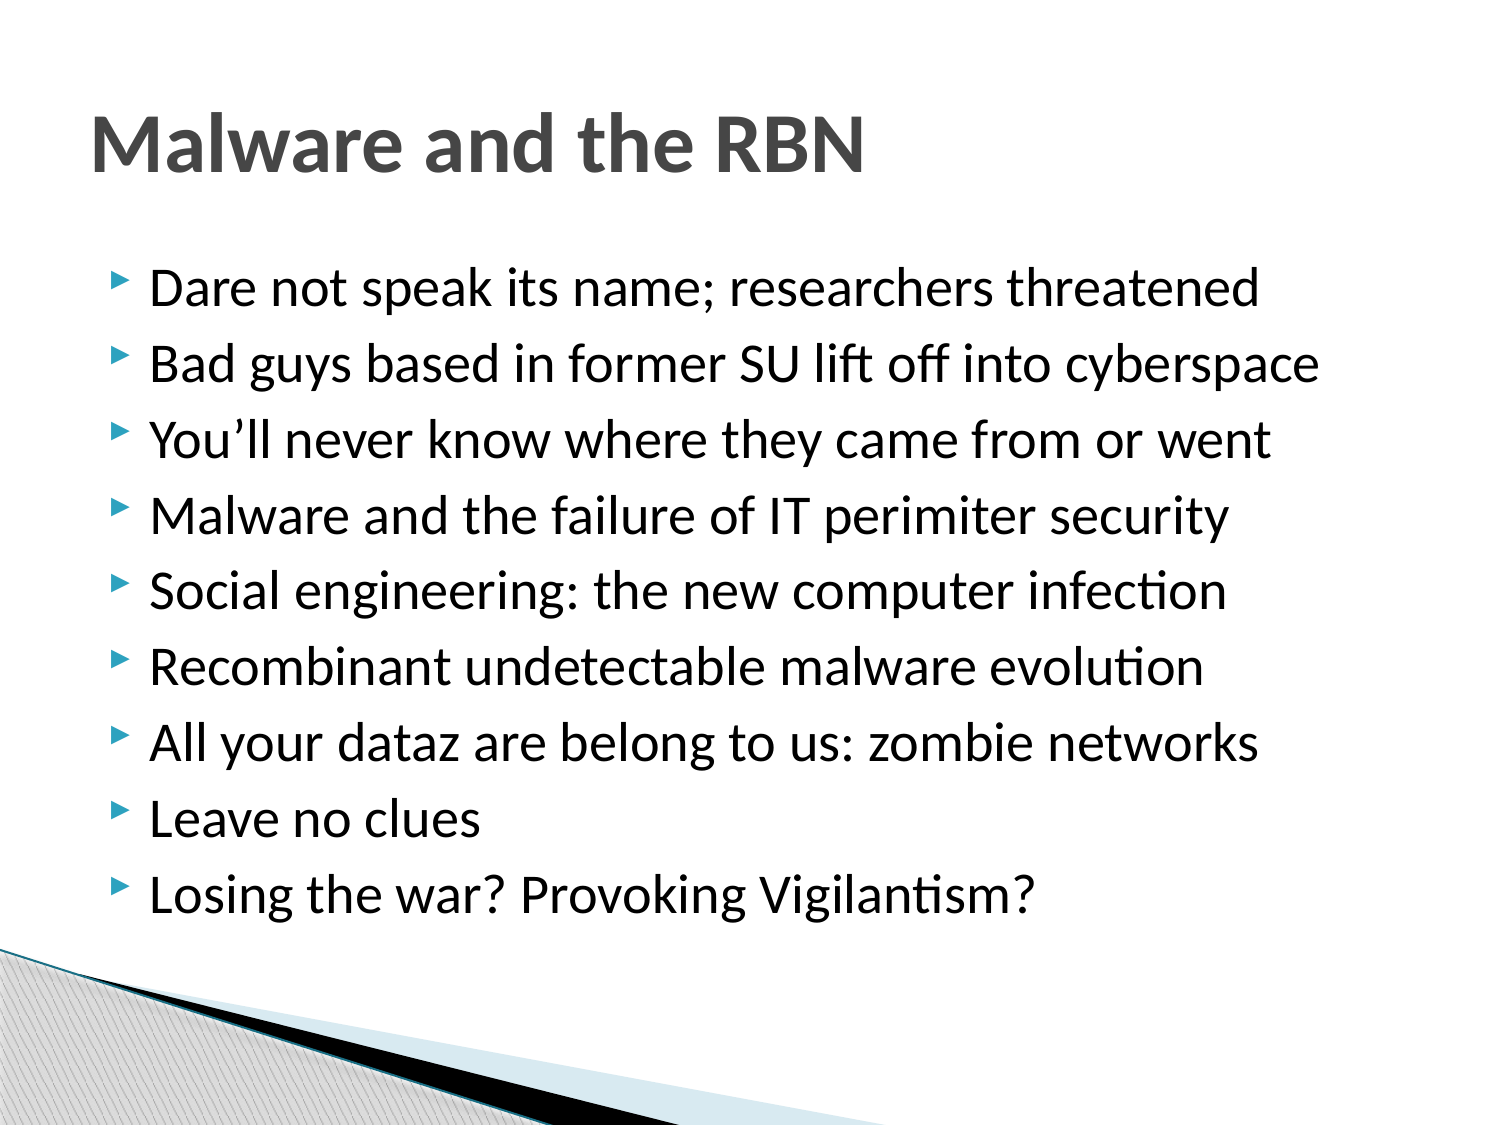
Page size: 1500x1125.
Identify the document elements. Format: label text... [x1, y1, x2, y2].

title Malware and the RBN [75, 45, 1425, 233]
list Dare not speak its name; researchers threatened Bad guys based in former SU lift off into cyberspace You’ll never know where they came from or went Malware and the failure of IT perimiter security Social engineering: the new computer infection Recombinant undetectable malware evolution All your dataz are belong to us: zombie networks Leave no clues Losing the war? Provoking Vigilantism? [74, 242, 1426, 986]
